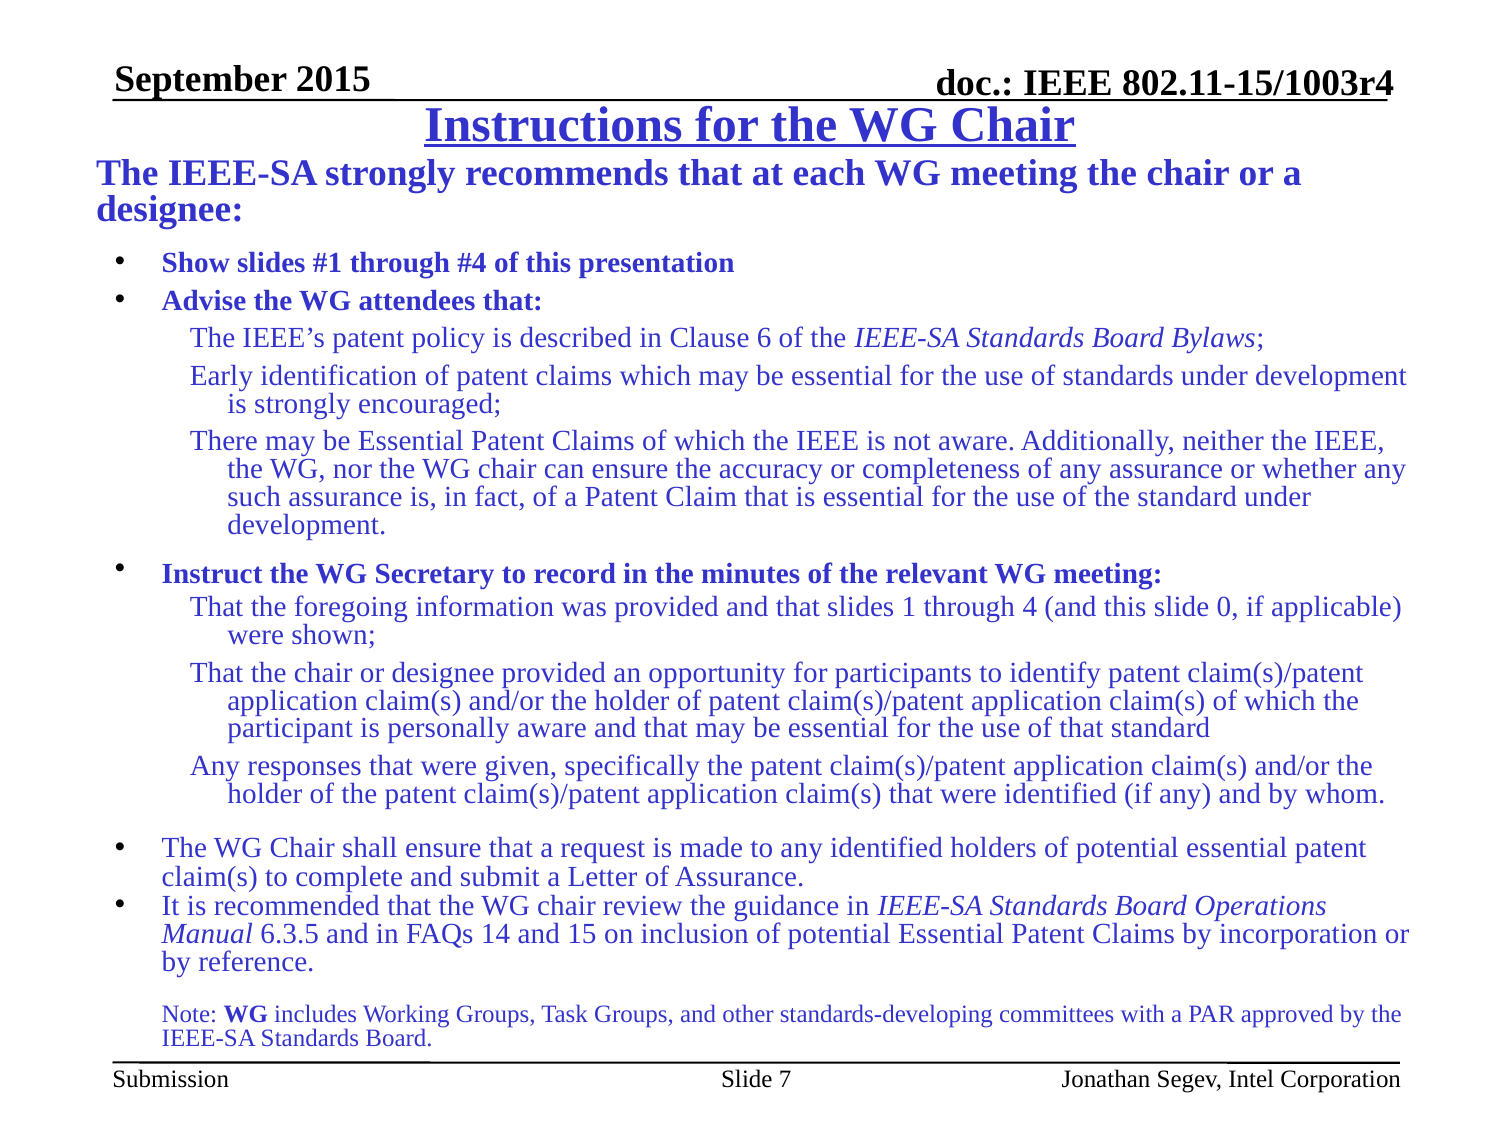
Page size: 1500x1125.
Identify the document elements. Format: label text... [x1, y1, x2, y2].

title Instructions for the WG Chair [112, 89, 1388, 148]
footer Jonathan Segev, Intel Corporation [878, 1061, 1402, 1093]
list The IEEE-SA strongly recommends that at each WG meeting the chair or a designee: Show slides #1 through #4 of this presentation Advise the WG attendees that: The IEEE’s patent policy is described in Clause 6 of the IEEE-SA Standards Board Bylaws; Early identification of patent claims which may be essential for the use of standards under development is strongly encouraged; There may be Essential Patent Claims of which the IEEE is not aware. Additionally, neither the IEEE, the WG, nor the WG chair can ensure the accuracy or completeness of any assurance or whether any such assurance is, in fact, of a Patent Claim that is essential for the use of the standard under development. Instruct the WG Secretary to record in the minutes of the relevant WG meeting: That the foregoing information was provided and that slides 1 through 4 (and this slide 0, if applicable) were shown; That the chair or designee provided an opportunity for participants to identify patent claim(s)/patent application claim(s) and/or the holder of patent claim(s)/patent application claim(s) of which the participant is personally aware and that may be essential for the use of that standard Any responses that were given, specifically the patent claim(s)/patent application claim(s) and/or the holder of the patent claim(s)/patent application claim(s) that were identified (if any) and by whom. The WG Chair shall ensure that a request is made to any identified holders of potential essential patent claim(s) to complete and submit a Letter of Assurance. It is recommended that the WG chair review the guidance in IEEE-SA Standards Board Operations Manual 6.3.5 and in FAQs 14 and 15 on inclusion of potential Essential Patent Claims by incorporation or by reference. Note: WG includes Working Groups, Task Groups, and other standards-developing committees with a PAR approved by the IEEE-SA Standards Board. [24, 148, 1438, 950]
slide_number Slide 7 [712, 1061, 800, 1123]
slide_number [114, 54, 423, 89]
